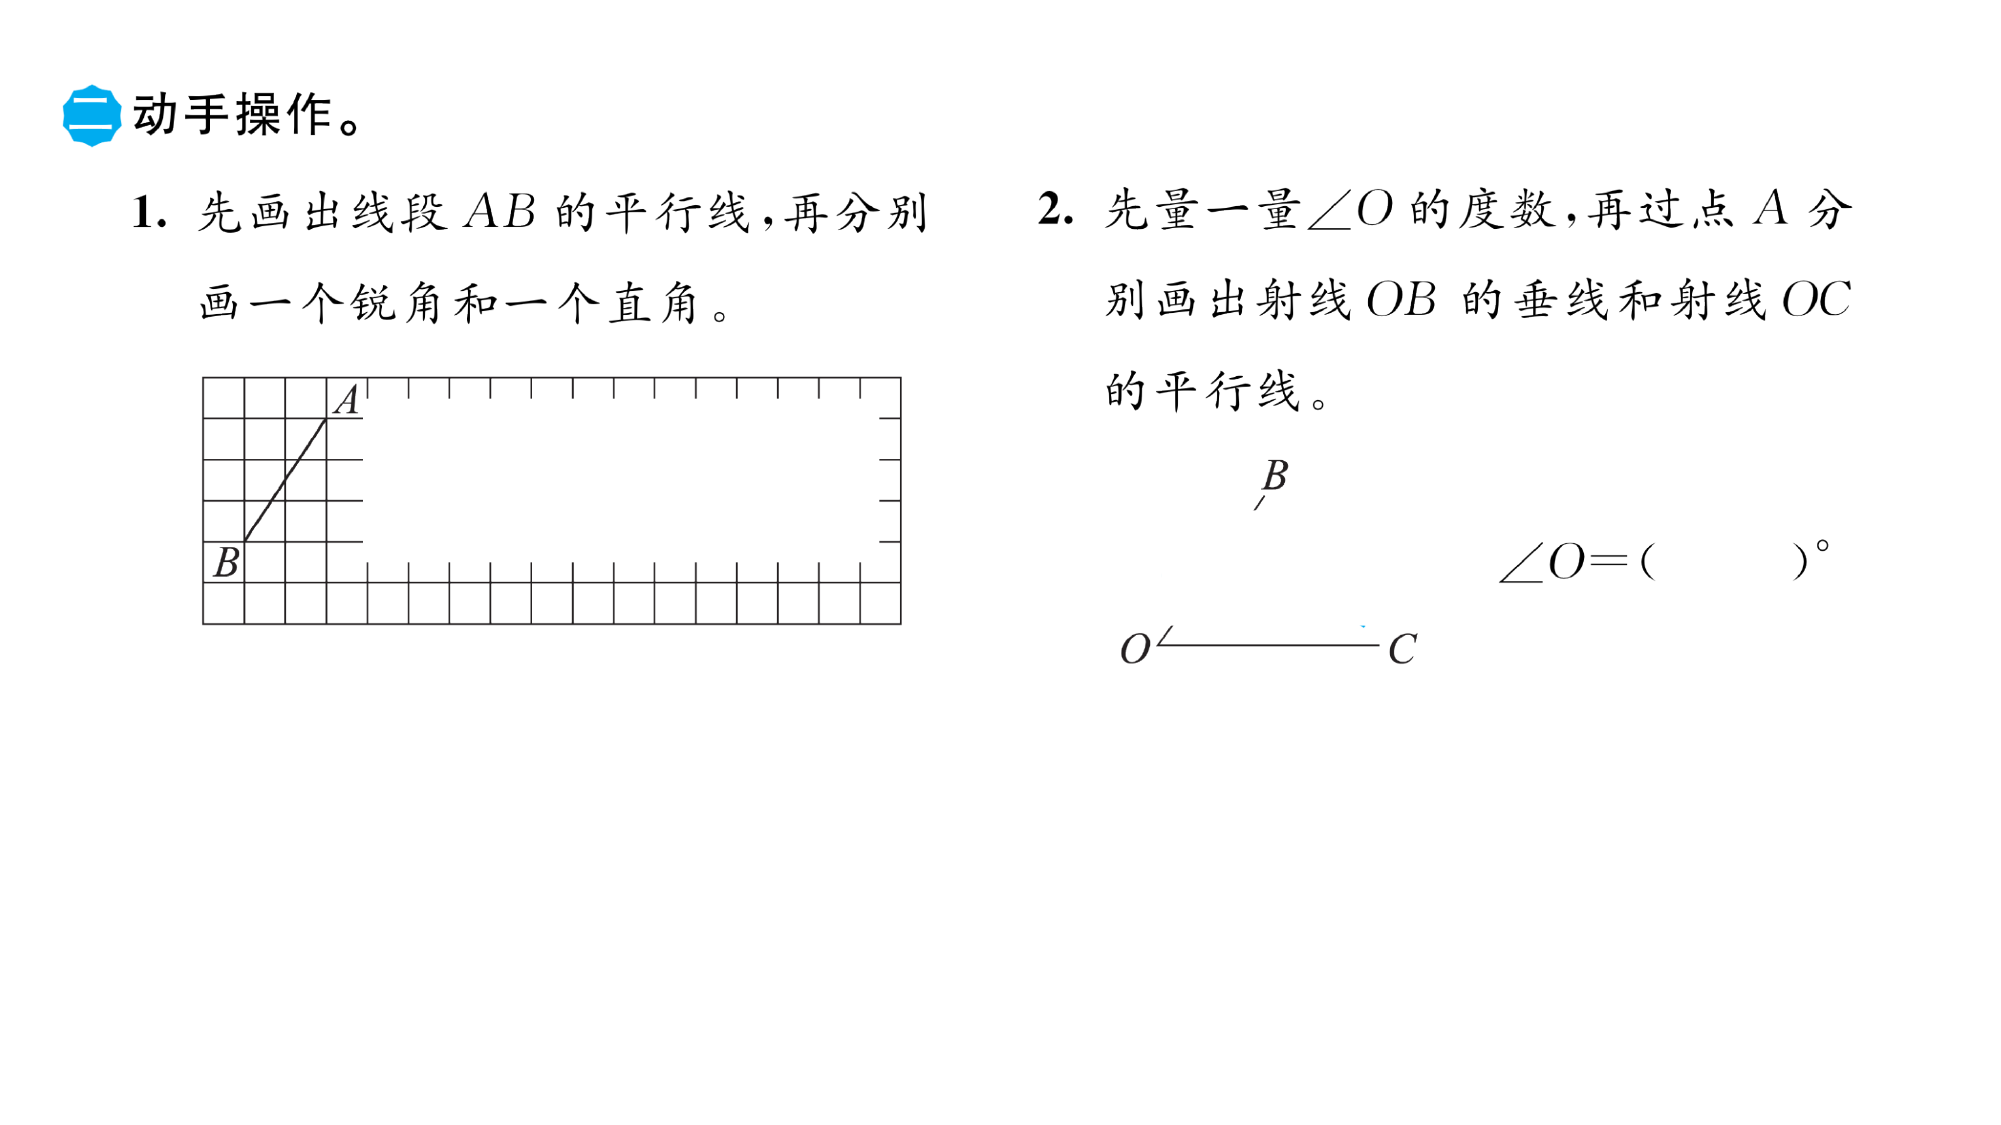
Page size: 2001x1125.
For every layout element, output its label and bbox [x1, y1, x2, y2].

picture [58, 58, 1949, 695]
